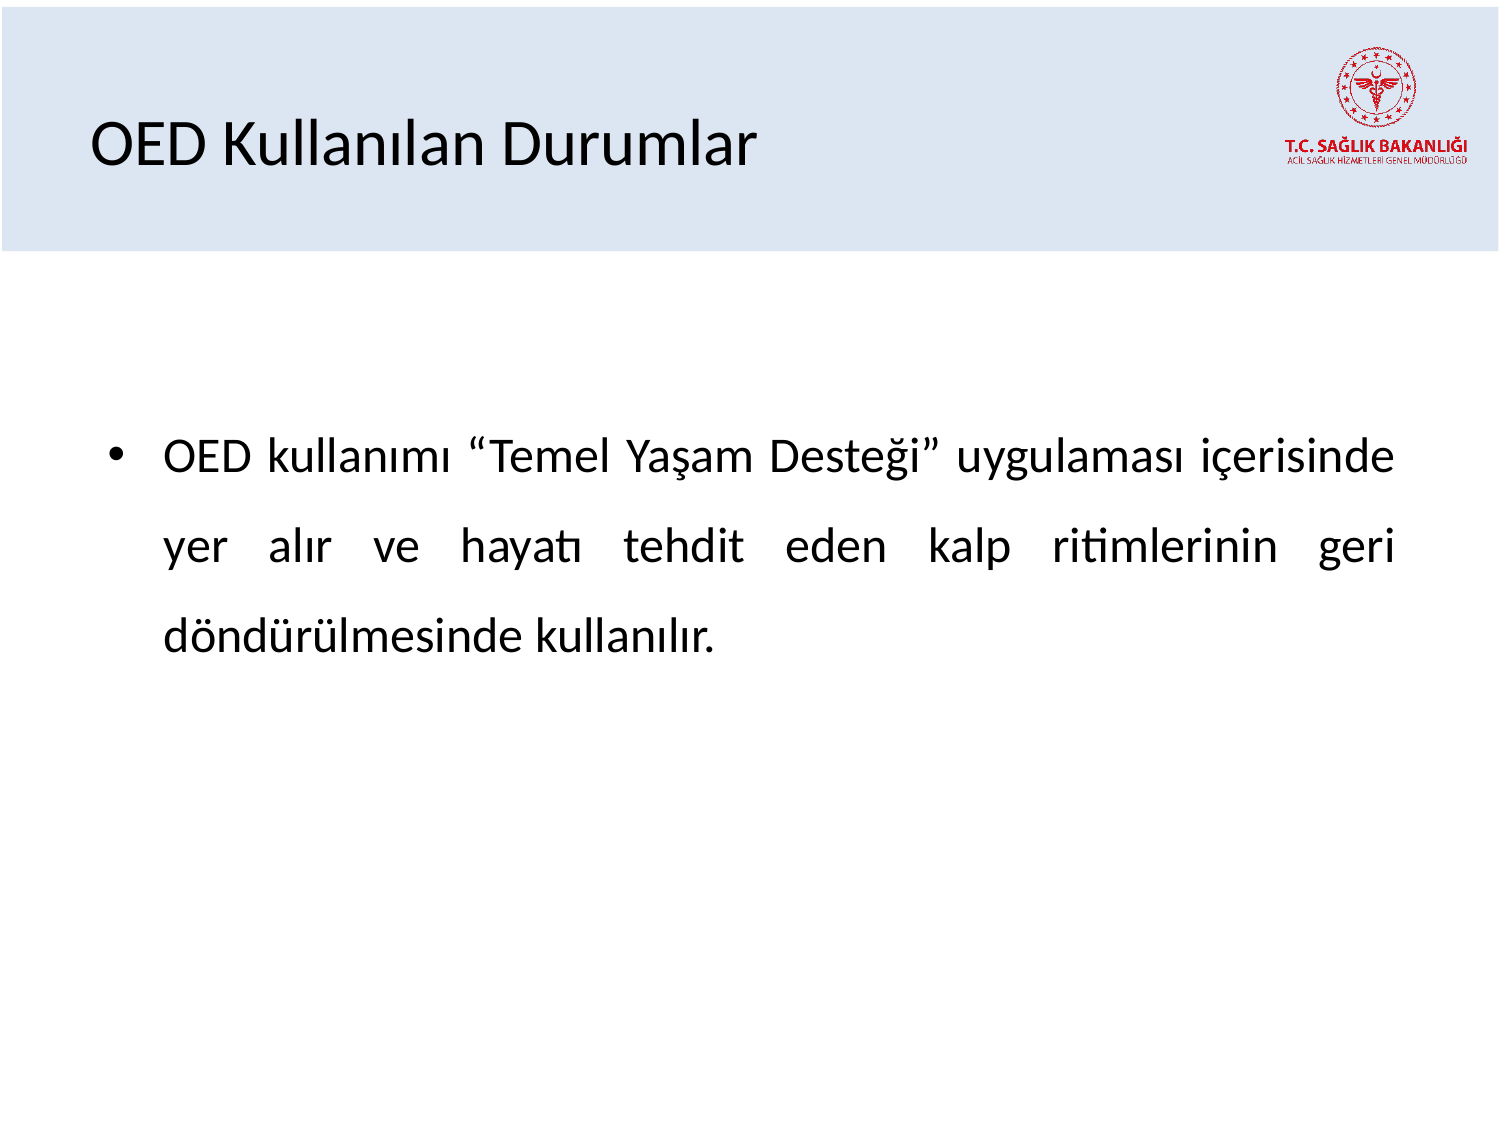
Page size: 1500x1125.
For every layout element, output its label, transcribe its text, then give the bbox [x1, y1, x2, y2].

picture [1285, 47, 1467, 166]
title OED Kullanılan Durumlar [75, 45, 1199, 233]
text_box [0, 5, 1500, 253]
text_box OED kullanımı “Temel Yaşam Desteği” uygulaması içerisinde yer alır ve hayatı tehdit eden kalp ritimlerinin geri döndürülmesinde kullanılır. [92, 385, 1412, 681]
